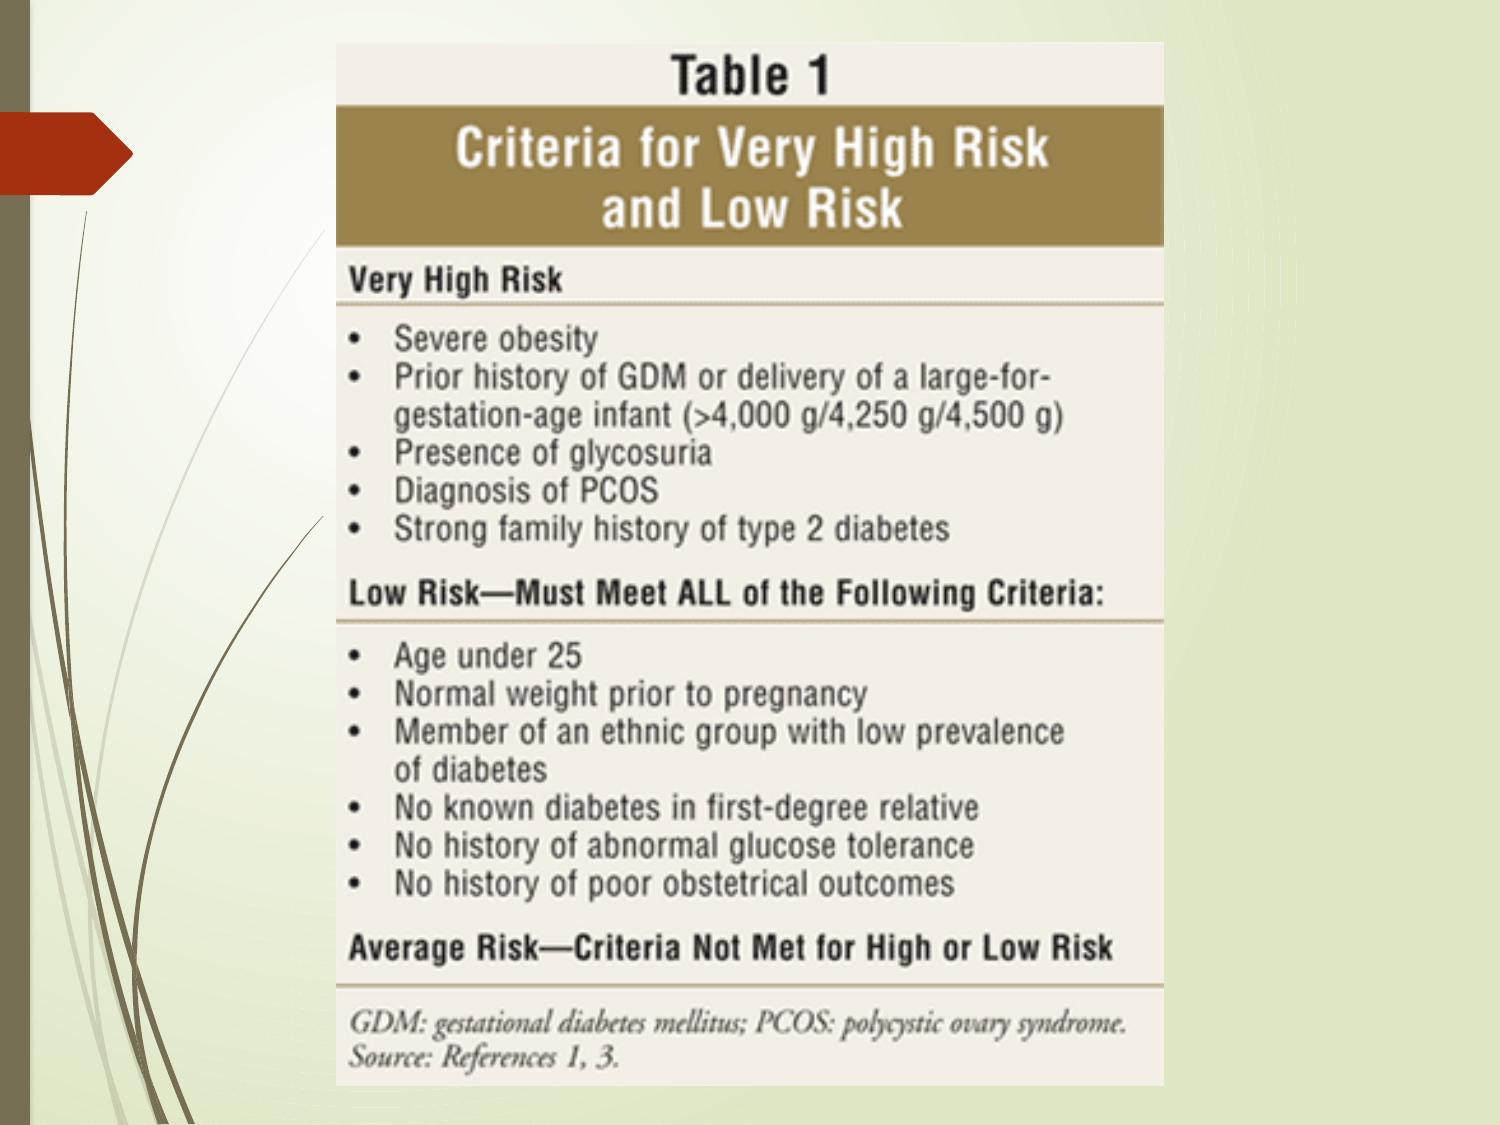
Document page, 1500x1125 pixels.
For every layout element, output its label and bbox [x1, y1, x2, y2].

picture [336, 42, 1164, 1087]
